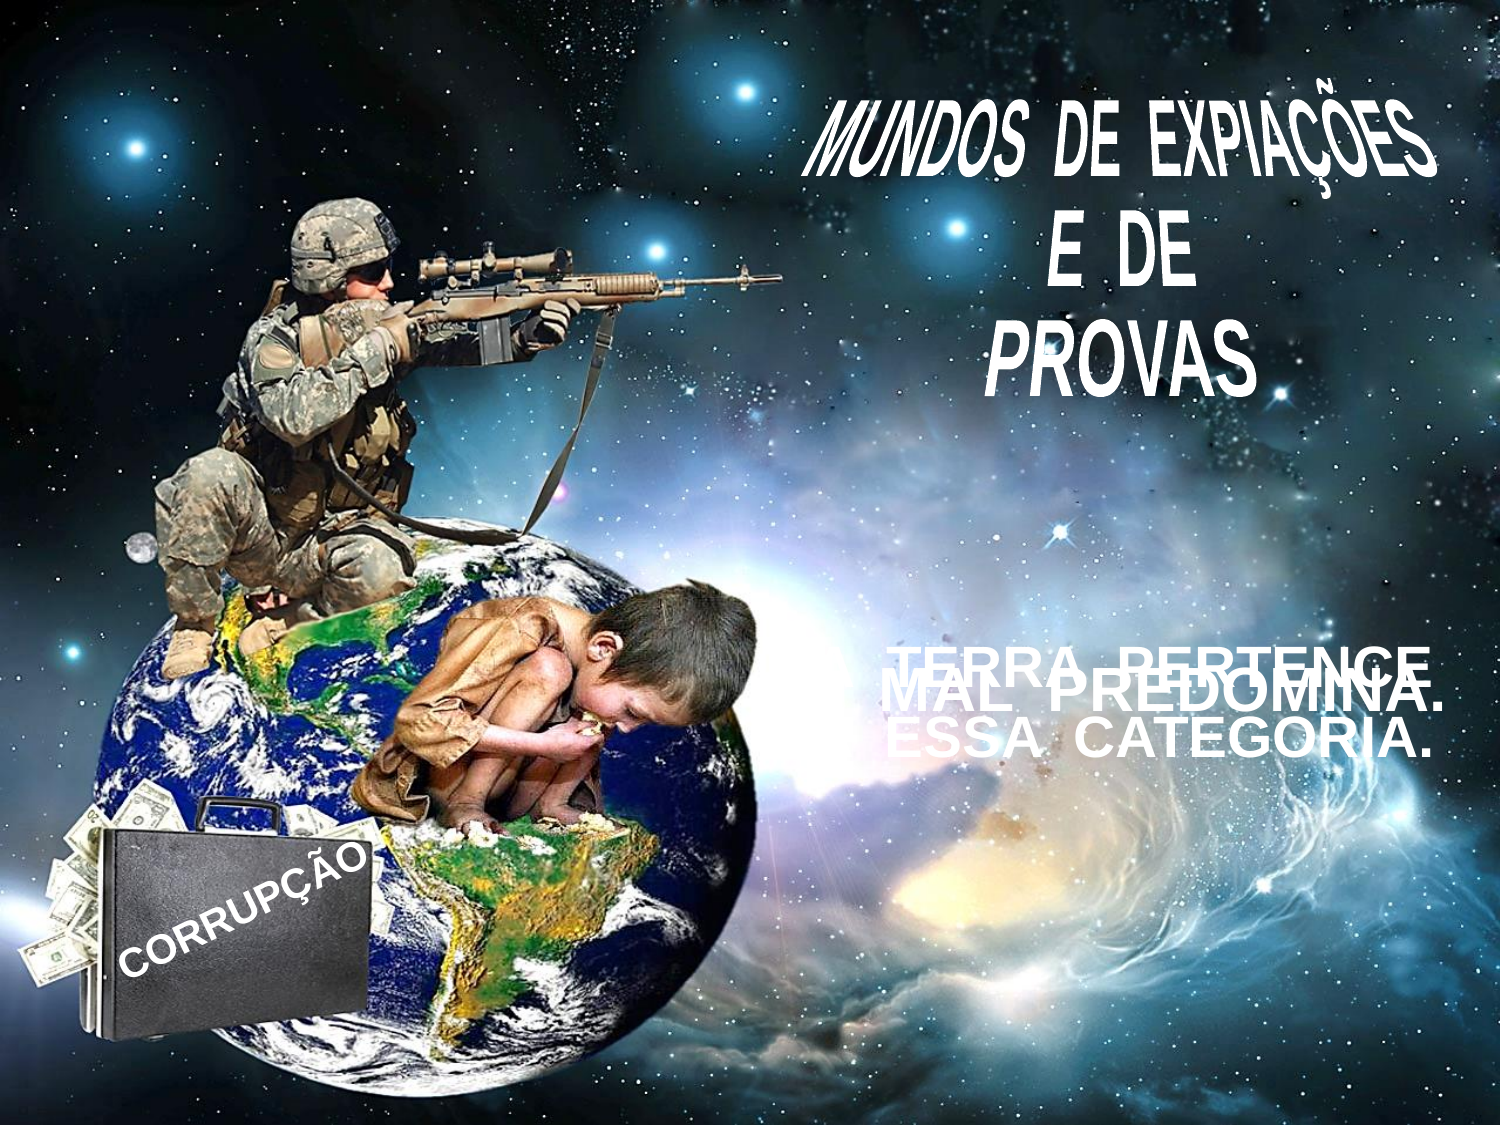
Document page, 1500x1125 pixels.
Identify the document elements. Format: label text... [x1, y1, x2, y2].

text_box O MAL PREDOMINA. [743, 642, 747, 732]
picture [0, 0, 1500, 1125]
text_box CORRUPÇÃO [91, 811, 393, 1004]
text_box A TERRA PERTENCE A ESSA CATEGORIA. [747, 621, 1500, 777]
